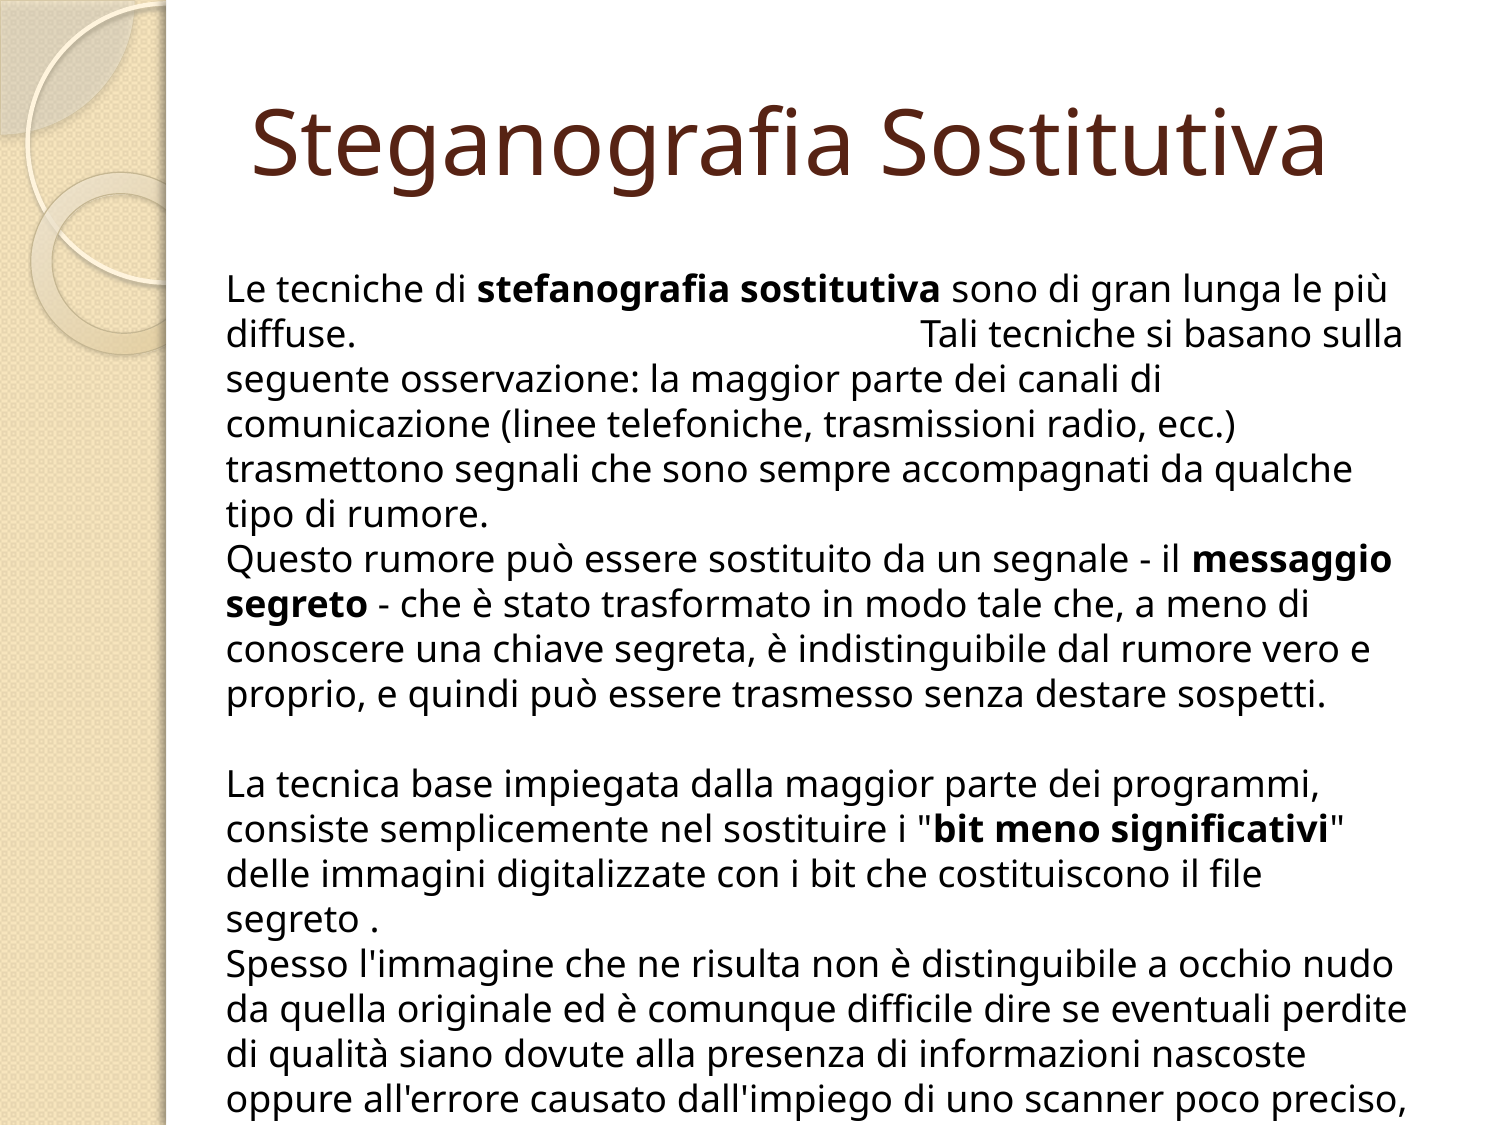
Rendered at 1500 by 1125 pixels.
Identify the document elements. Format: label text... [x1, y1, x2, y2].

title Steganografia Sostitutiva [235, 45, 1466, 233]
text_box Le tecniche di stefanografia sostitutiva sono di gran lunga le più diffuse. Tali tecniche si basano sulla seguente osservazione: la maggior parte dei canali di comunicazione (linee telefoniche, trasmissioni radio, ecc.) trasmettono segnali che sono sempre accompagnati da qualche tipo di rumore. Questo rumore può essere sostituito da un segnale - il messaggio segreto - che è stato trasformato in modo tale che, a meno di conoscere una chiave segreta, è indistinguibile dal rumore vero e proprio, e quindi può essere trasmesso senza destare sospetti. La tecnica base impiegata dalla maggior parte dei programmi, consiste semplicemente nel sostituire i "bit meno significativi" delle immagini digitalizzate con i bit che costituiscono il file segreto . Spesso l'immagine che ne risulta non è distinguibile a occhio nudo da quella originale ed è comunque difficile dire se eventuali perdite di qualità siano dovute alla presenza di informazioni nascoste oppure all'errore causato dall'impiego di uno scanner poco preciso, o ancora alla effettiva qualità dell'immagine originale prima di essere digitalizzata. [210, 257, 1442, 1125]
